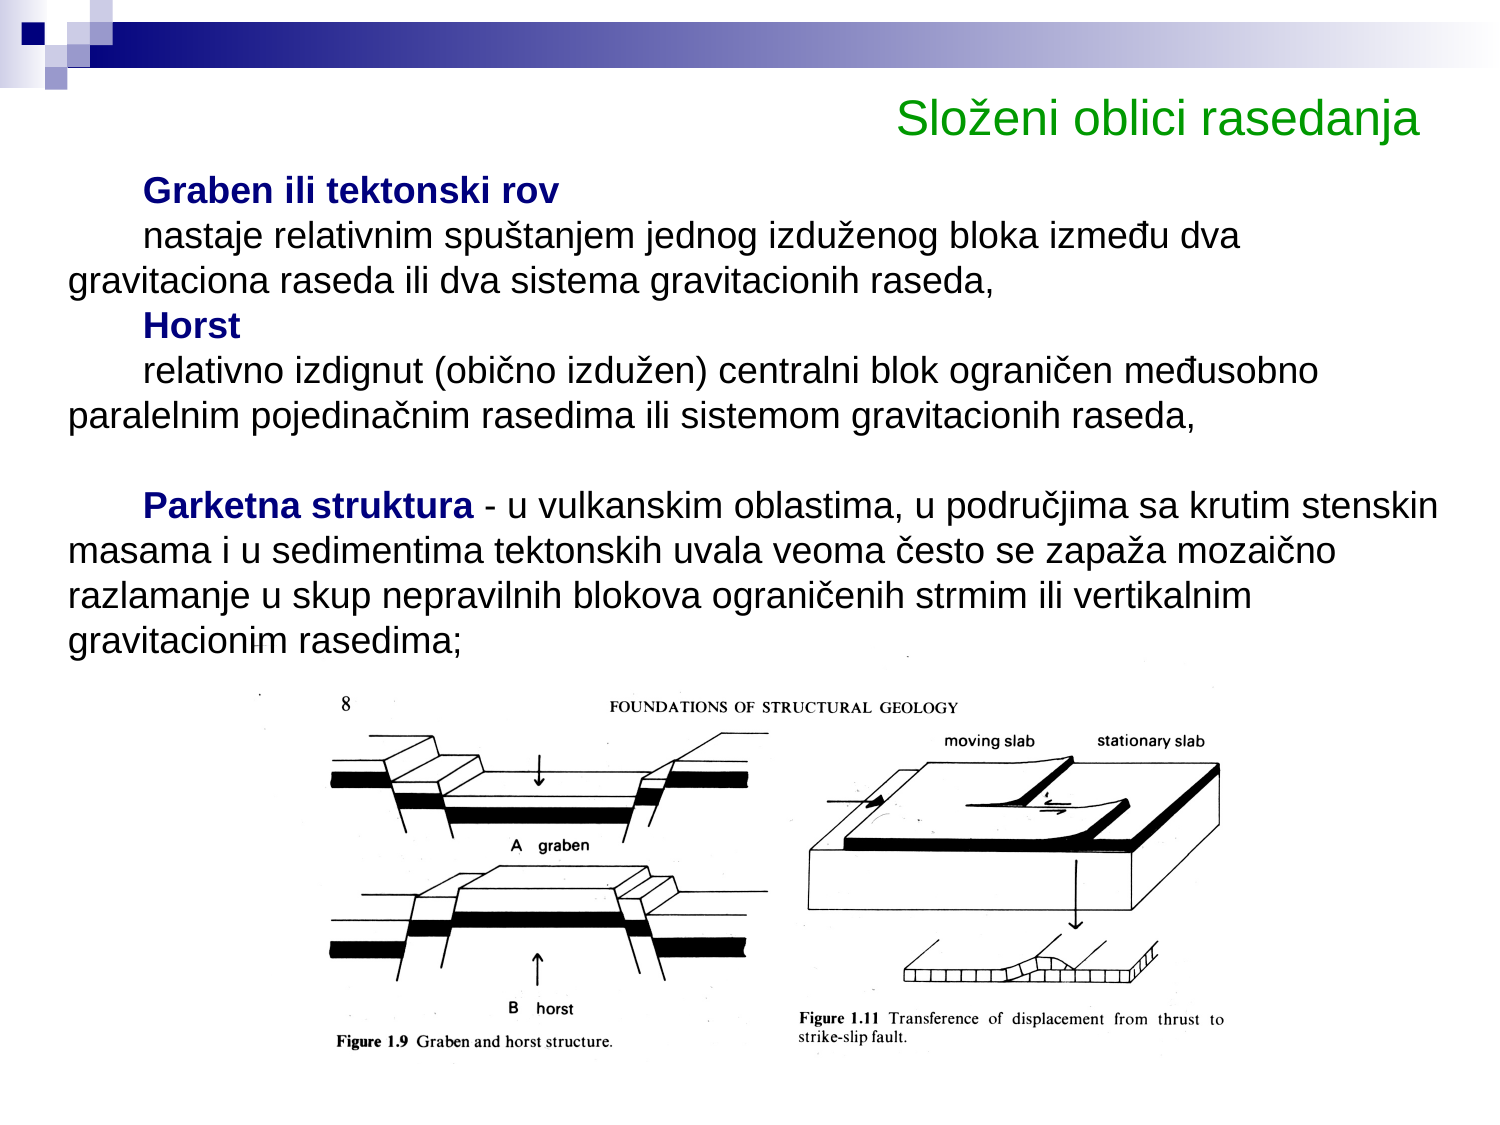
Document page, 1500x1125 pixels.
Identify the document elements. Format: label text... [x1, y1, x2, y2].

text_box Graben ili tektonski rov nastaje relativnim spuštanjem jednog izduženog bloka između dva gravitaciona raseda ili dva sistema gravitacionih raseda, Horst relativno izdignut (obično izdužen) centralni blok ograničen međusobno paralelnim pojedinačnim rasedima ili sistemom gravitacionih raseda, Parketna struktura - u vulkanskim oblastima, u područjima sa krutim stenskin masama i u sedimentima tektonskih uvala veoma često se zapaža mozaično razlamanje u skup nepravilnih blokova ograničenih strmim ili vertikalnim gravitacionim rasedima; [53, 158, 1459, 669]
text_box Složeni oblici rasedanja [881, 78, 1436, 153]
picture [253, 644, 1261, 1064]
